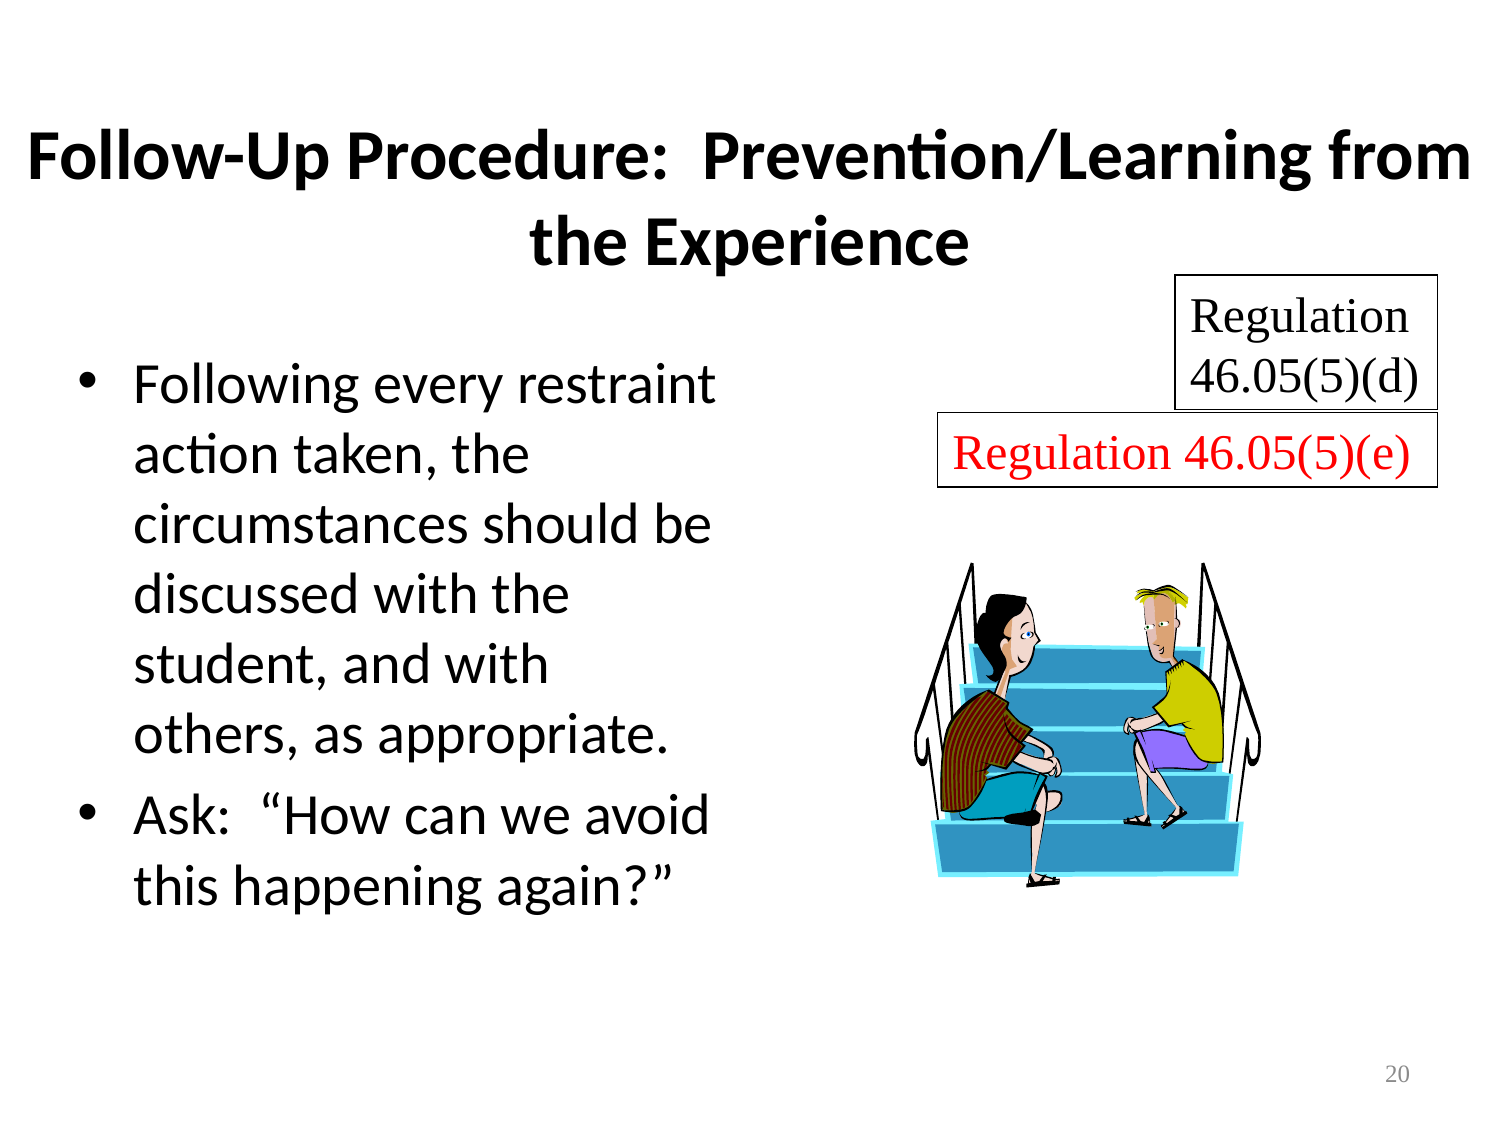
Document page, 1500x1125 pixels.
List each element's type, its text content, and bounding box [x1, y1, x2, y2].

text_box Regulation 46.05(5)(d) [1175, 274, 1438, 410]
list Following every restraint action taken, the circumstances should be discussed with the student, and with others, as appropriate. Ask: “How can we avoid this happening again?” [62, 337, 738, 1063]
title Follow-Up Procedure: Prevention/Learning from the Experience [0, 99, 1500, 288]
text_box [912, 562, 1263, 888]
slide_number 20 [1074, 1042, 1425, 1103]
text_box Regulation 46.05(5)(e) [937, 412, 1438, 488]
